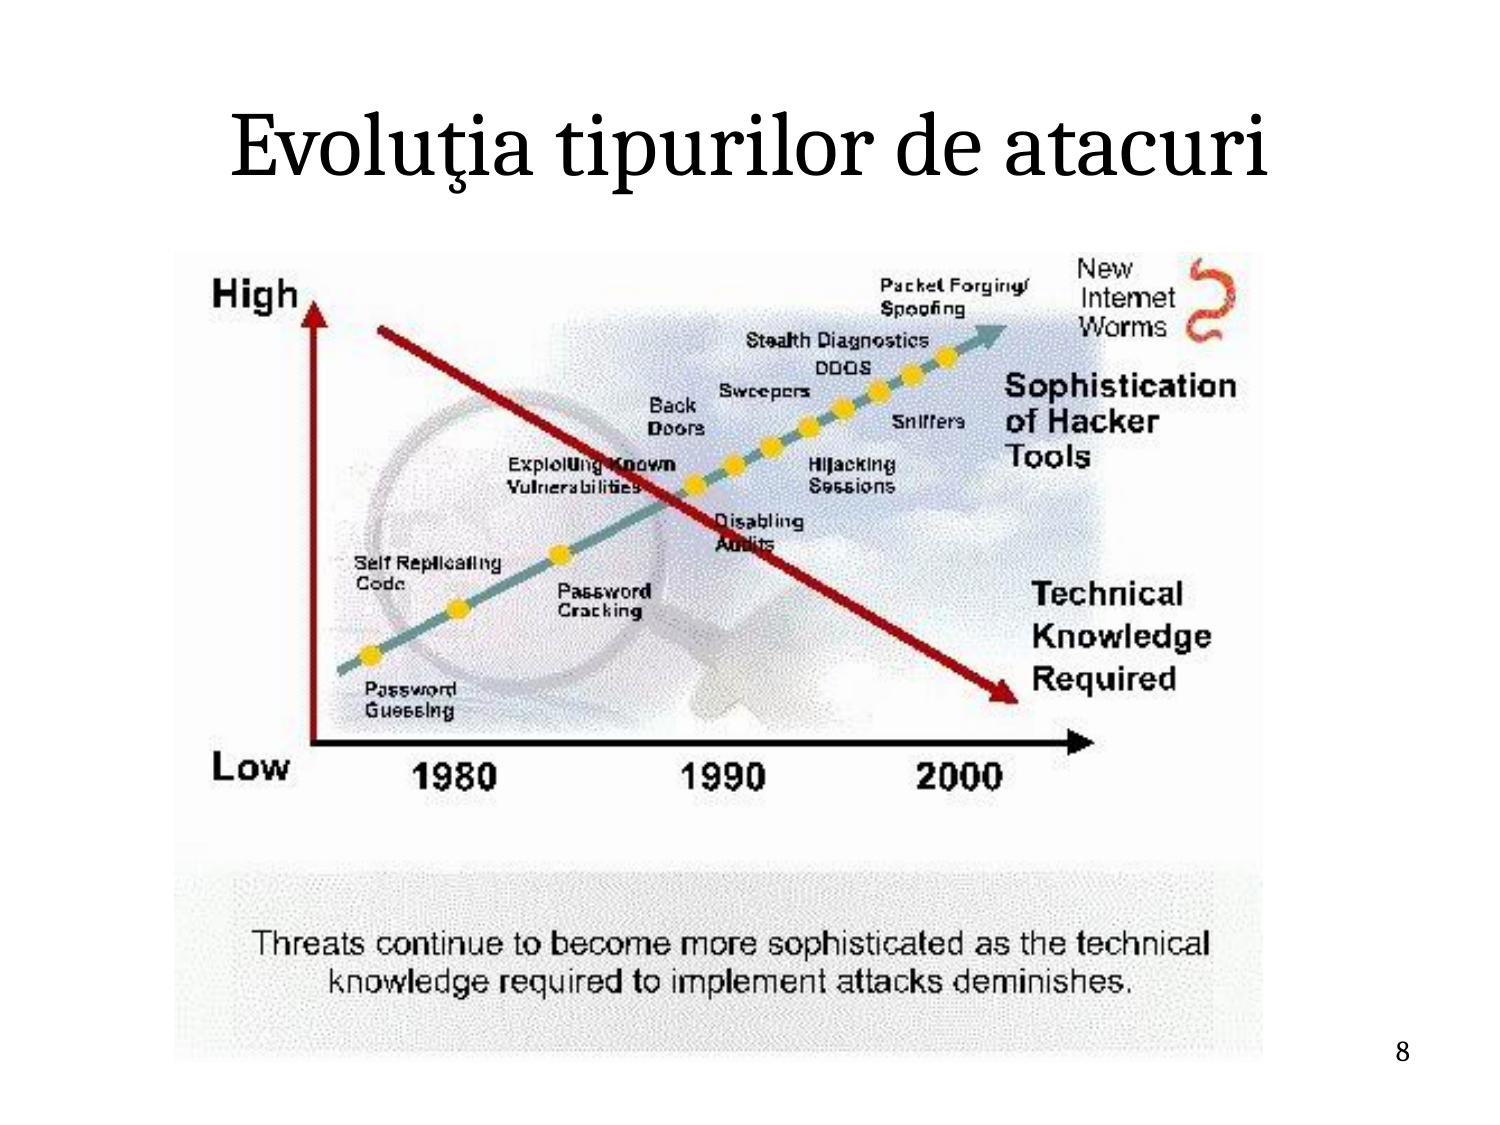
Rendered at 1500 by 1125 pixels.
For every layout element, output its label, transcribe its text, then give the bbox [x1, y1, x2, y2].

slide_number 8 [1074, 1024, 1425, 1103]
title Evoluţia tipurilor de atacuri [75, 45, 1425, 233]
picture [174, 252, 1263, 1063]
